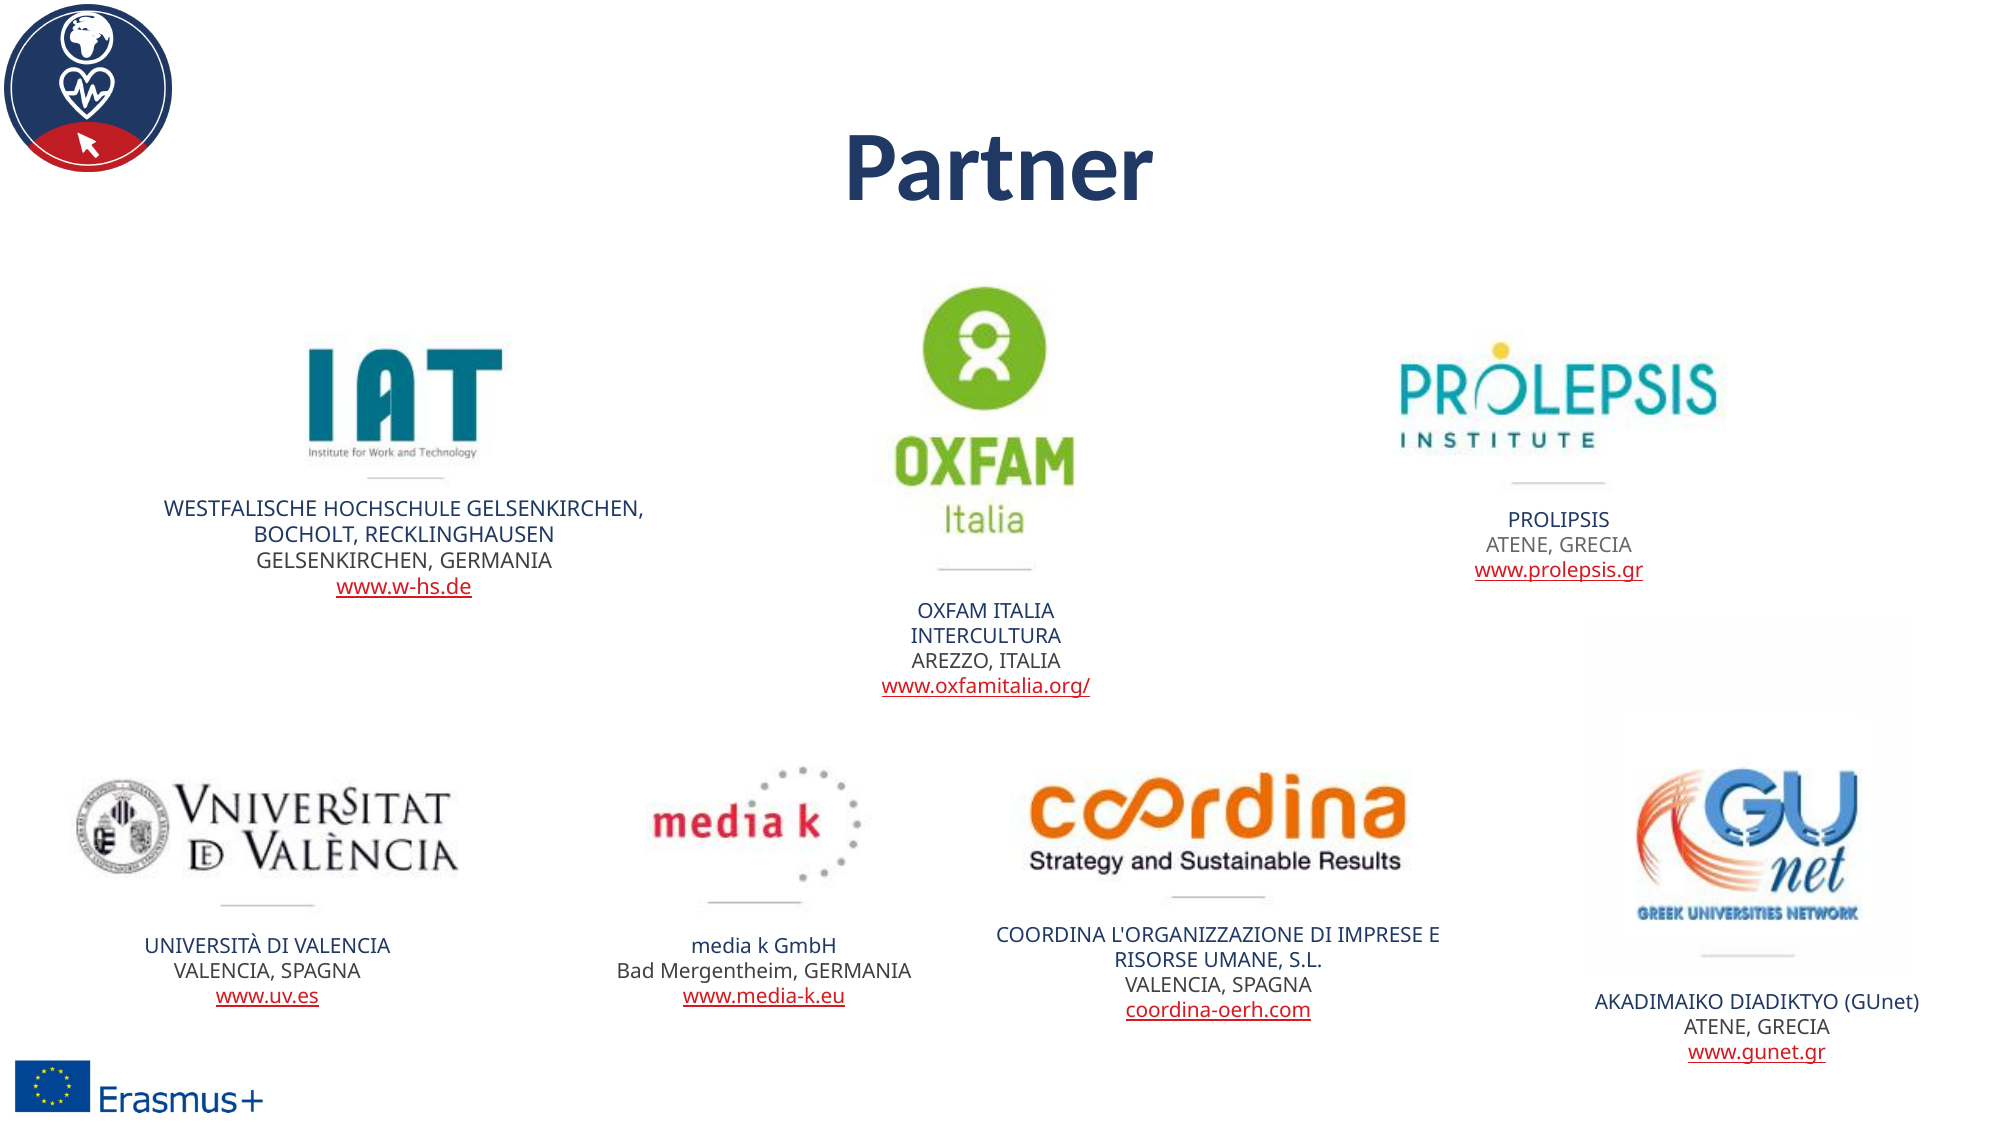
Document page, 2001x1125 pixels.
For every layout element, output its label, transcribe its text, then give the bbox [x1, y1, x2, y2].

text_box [546, 754, 964, 1017]
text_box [0, 332, 818, 609]
title Partner [137, 59, 1863, 278]
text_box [1151, 330, 2000, 591]
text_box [823, 233, 1148, 682]
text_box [674, 744, 1763, 1031]
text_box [0, 752, 838, 1017]
picture [0, 1045, 277, 1125]
picture [4, 4, 172, 172]
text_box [1572, 619, 1942, 1073]
